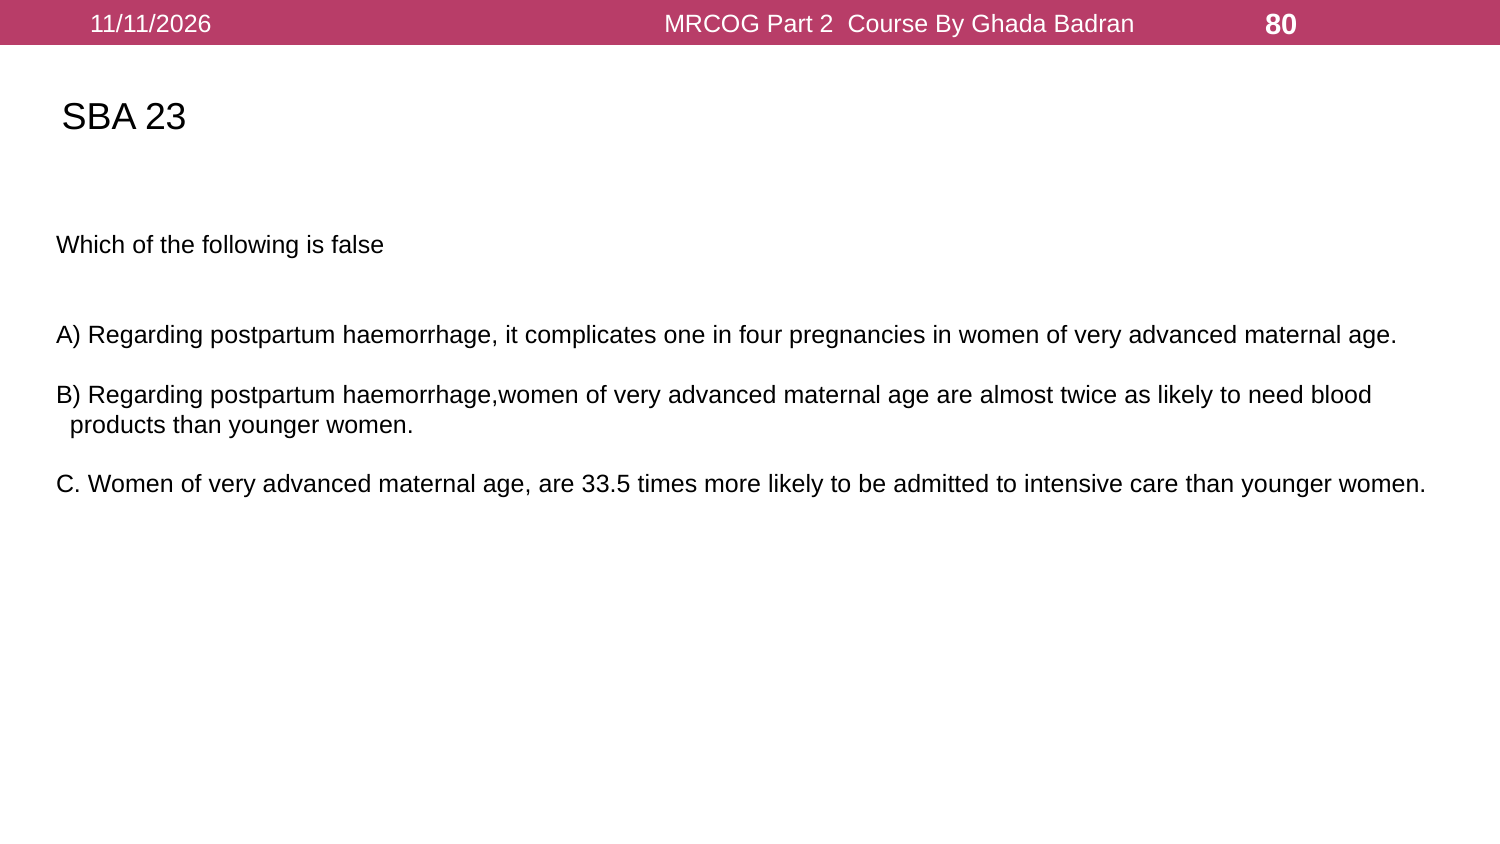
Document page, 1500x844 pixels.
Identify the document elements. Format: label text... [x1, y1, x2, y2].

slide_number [75, 2, 550, 43]
text_box SBA 23 [46, 84, 202, 145]
text_box Which of the following is false A) Regarding postpartum haemorrhage, it complicates one in four pregnancies in women of very advanced maternal age. B) Regarding postpartum haemorrhage,women of very advanced maternal age are almost twice as likely to need blood products than younger women. C. Women of very advanced maternal age, are 33.5 times more likely to be admitted to intensive care than younger women. [41, 221, 1500, 506]
footer MRCOG Part 2 Course By Ghada Badran [562, 2, 1238, 43]
slide_number 80 [1250, 2, 1425, 43]
